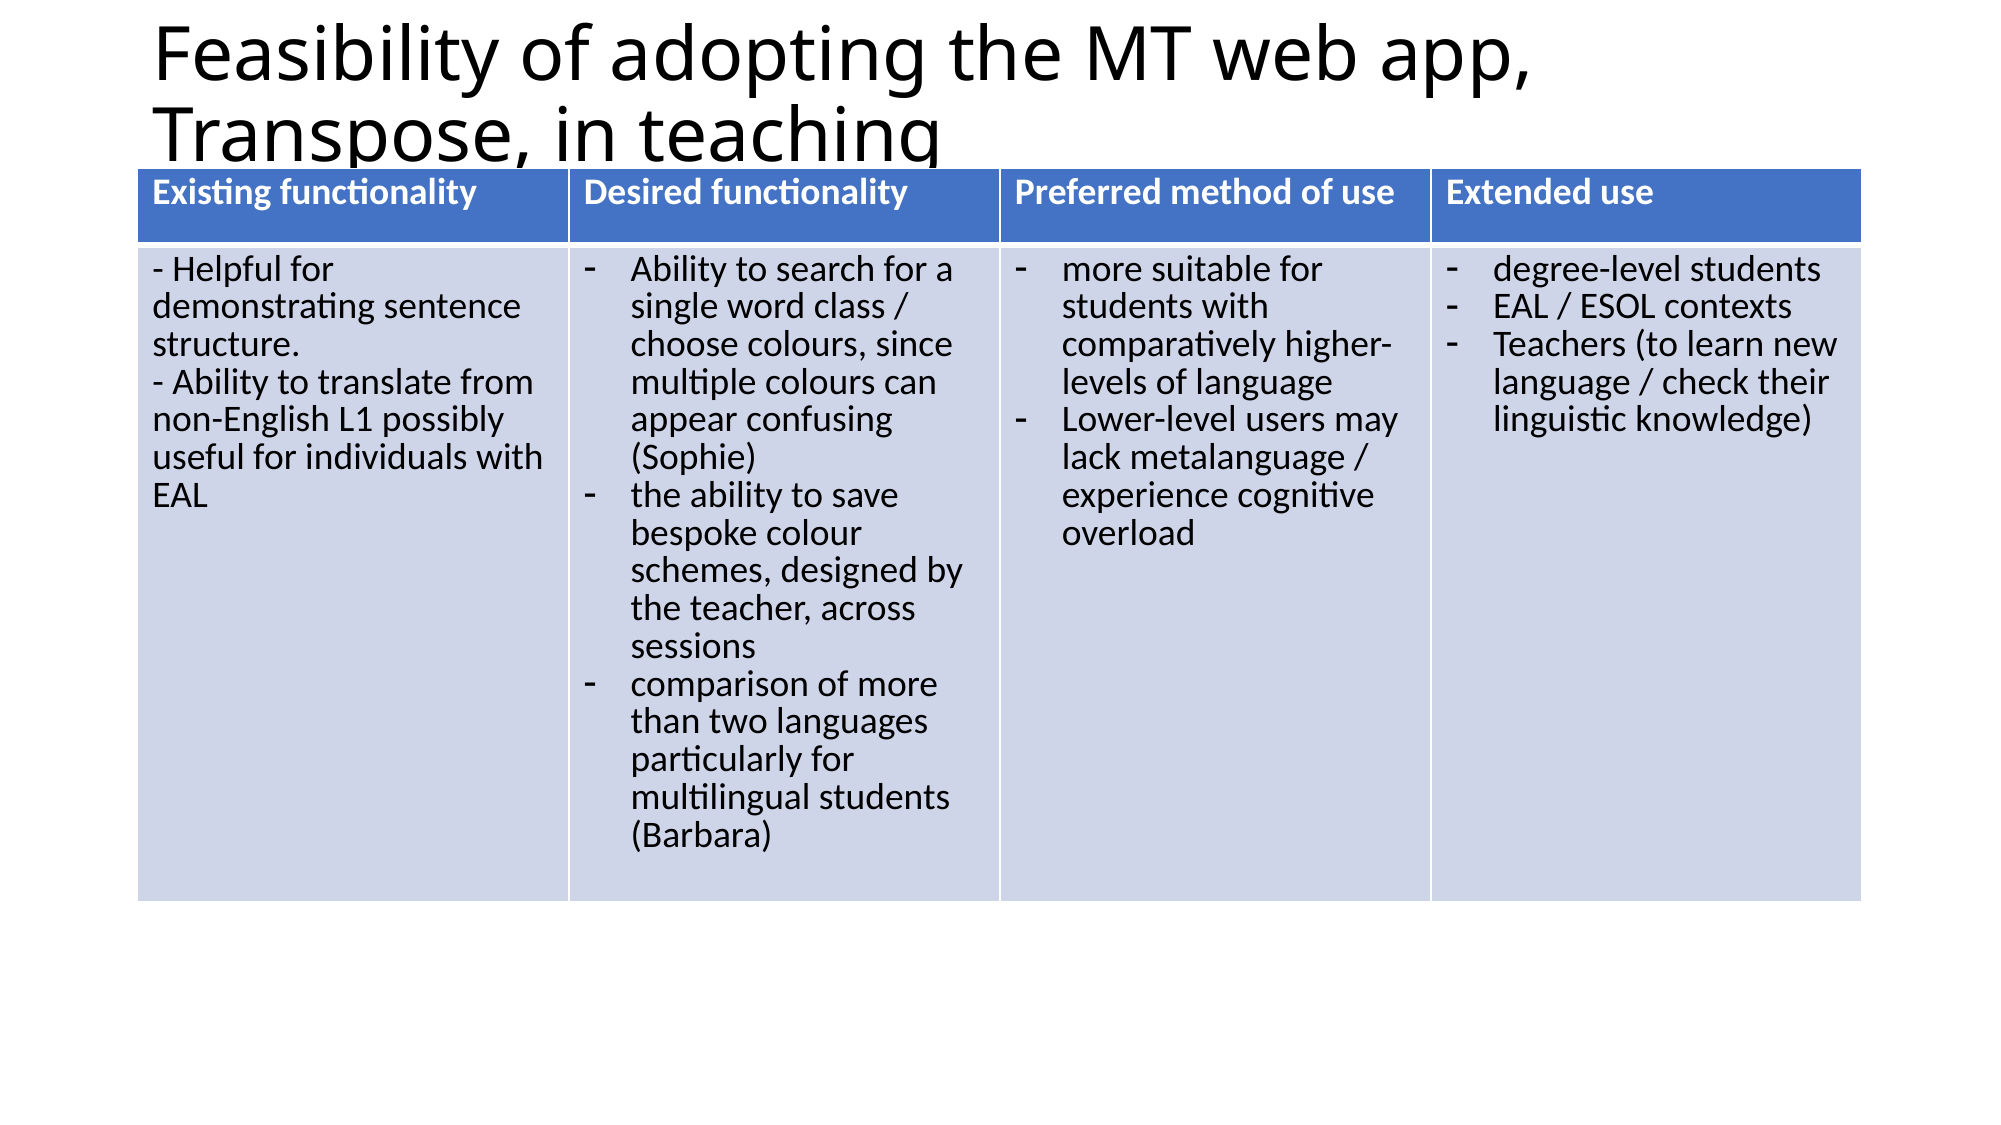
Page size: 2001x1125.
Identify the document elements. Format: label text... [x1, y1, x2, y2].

table_header Existing functionality [138, 169, 568, 242]
table_header Desired functionality [570, 169, 999, 242]
table_cell more suitable for students with comparatively higher-levels of language Lower-level users may lack metalanguage / experience cognitive overload [1001, 248, 1430, 901]
table_header Extended use [1432, 169, 1861, 242]
table_header Preferred method of use [1001, 169, 1430, 242]
table_cell degree-level students EAL / ESOL contexts Teachers (to learn new language / check their linguistic knowledge) [1432, 248, 1861, 901]
title Feasibility of adopting the MT web app, Transpose, in teaching [137, 0, 1824, 168]
table_cell Ability to search for a single word class / choose colours, since multiple colours can appear confusing (Sophie) the ability to save bespoke colour schemes, designed by the teacher, across sessions comparison of more than two languages particularly for multilingual students (Barbara) [570, 248, 999, 901]
table_cell - Helpful for demonstrating sentence structure. - Ability to translate from non-English L1 possibly useful for individuals with EAL [138, 248, 568, 901]
